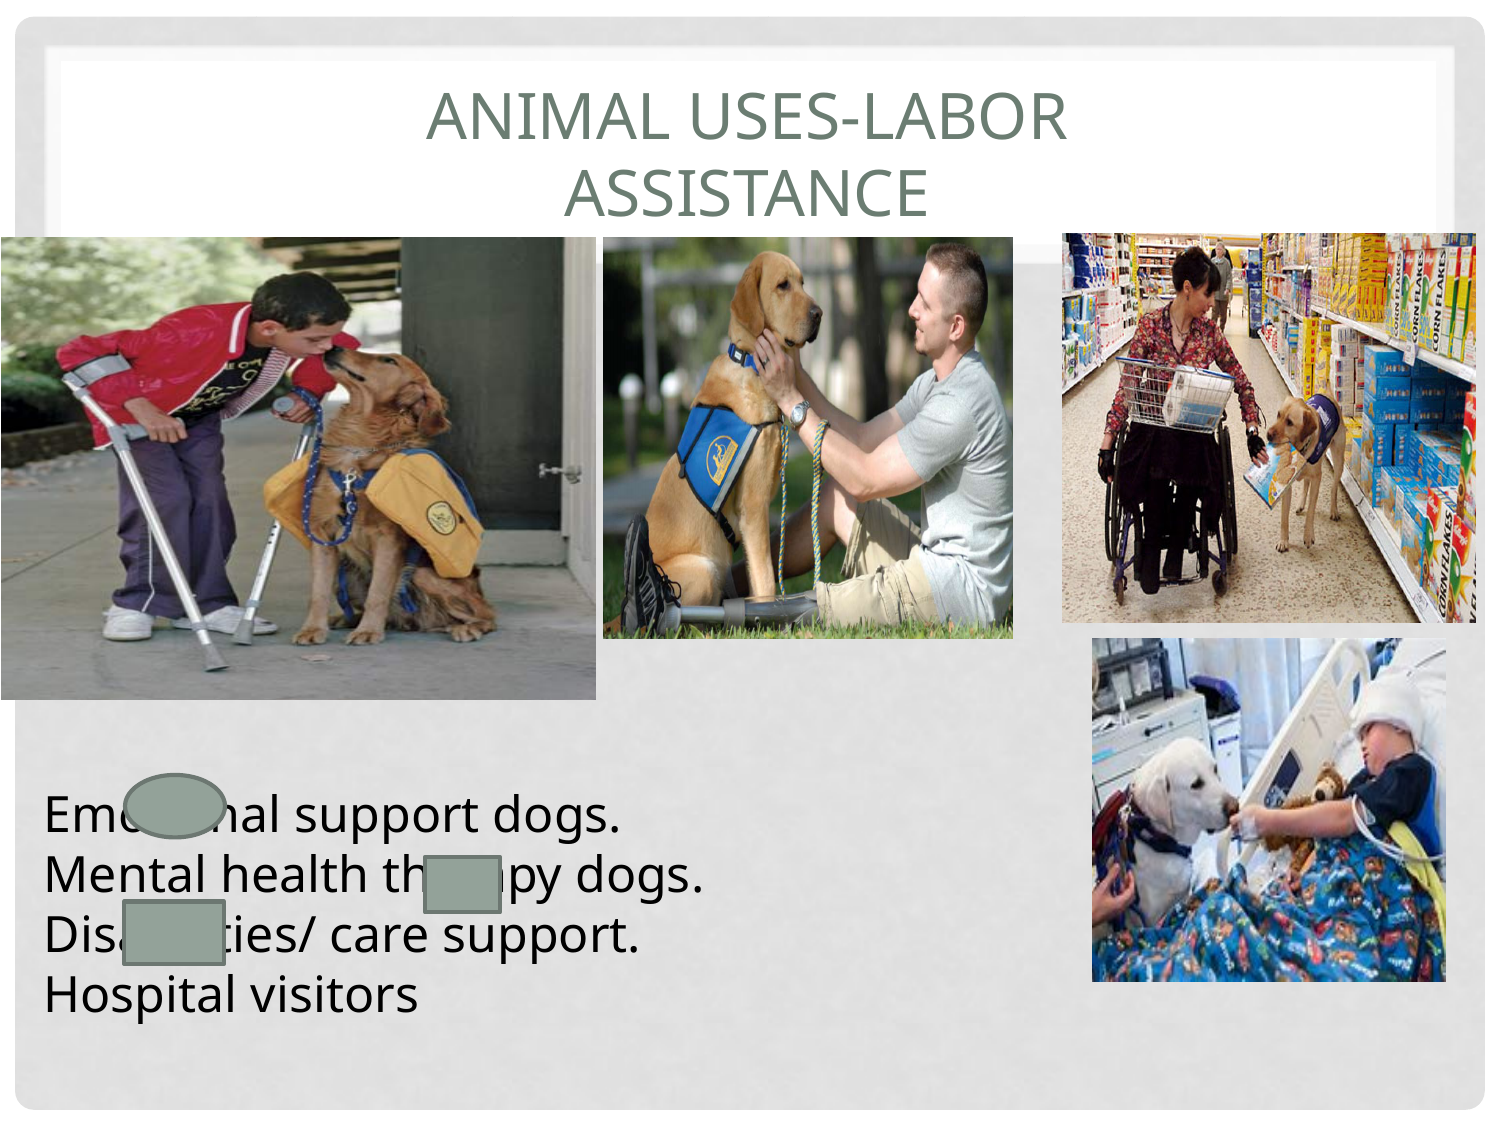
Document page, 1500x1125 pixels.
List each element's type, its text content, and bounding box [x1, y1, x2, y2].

text_box [122, 899, 226, 966]
text_box [122, 772, 228, 840]
picture [1, 237, 596, 701]
title Animal Uses-Labor Assistance [69, 66, 1425, 238]
text_box [423, 855, 502, 914]
picture [1092, 637, 1446, 982]
text_box Emotional support dogs. Mental health therapy dogs. Disabilities/ care support. Hospital visitors [28, 774, 788, 1090]
picture [1062, 233, 1477, 623]
picture [603, 237, 1013, 639]
